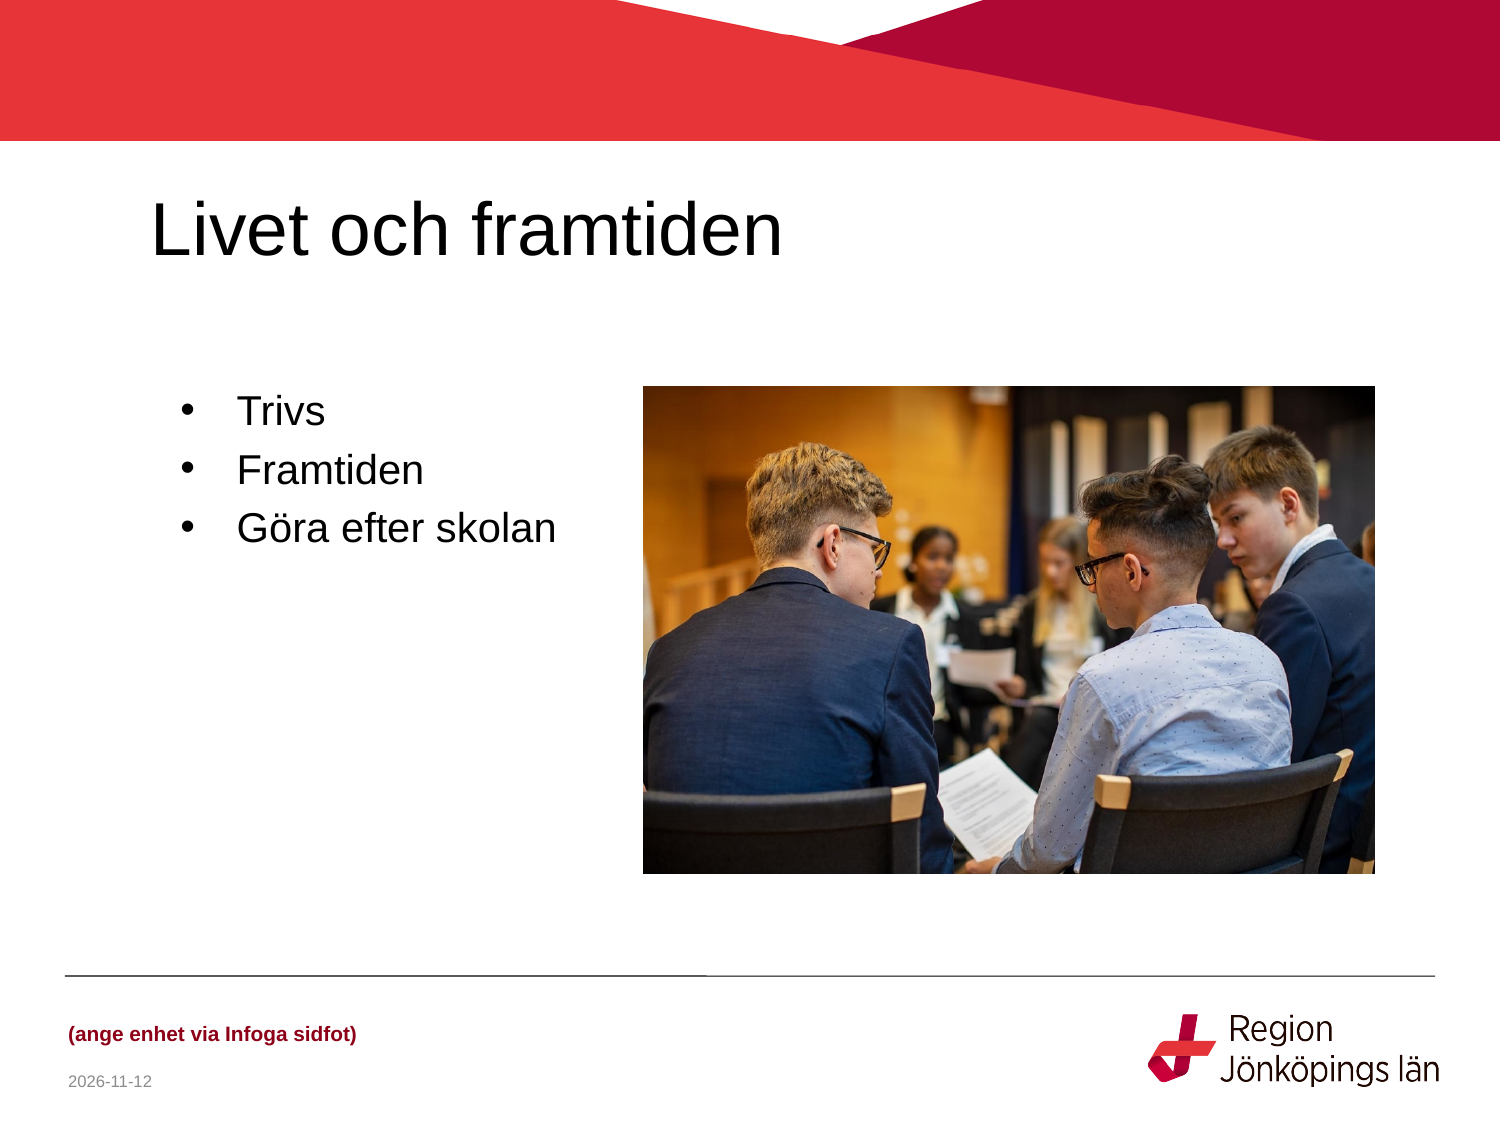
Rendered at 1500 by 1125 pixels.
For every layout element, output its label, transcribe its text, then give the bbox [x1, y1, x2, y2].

footer (ange enhet via Infoga sidfot) [53, 1015, 904, 1052]
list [643, 386, 1376, 874]
picture [1148, 1009, 1440, 1090]
title Livet och framtiden [135, 172, 1329, 279]
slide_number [53, 1062, 172, 1099]
picture [0, 0, 1500, 141]
list Trivs Framtiden Göra efter skolan [165, 376, 792, 909]
